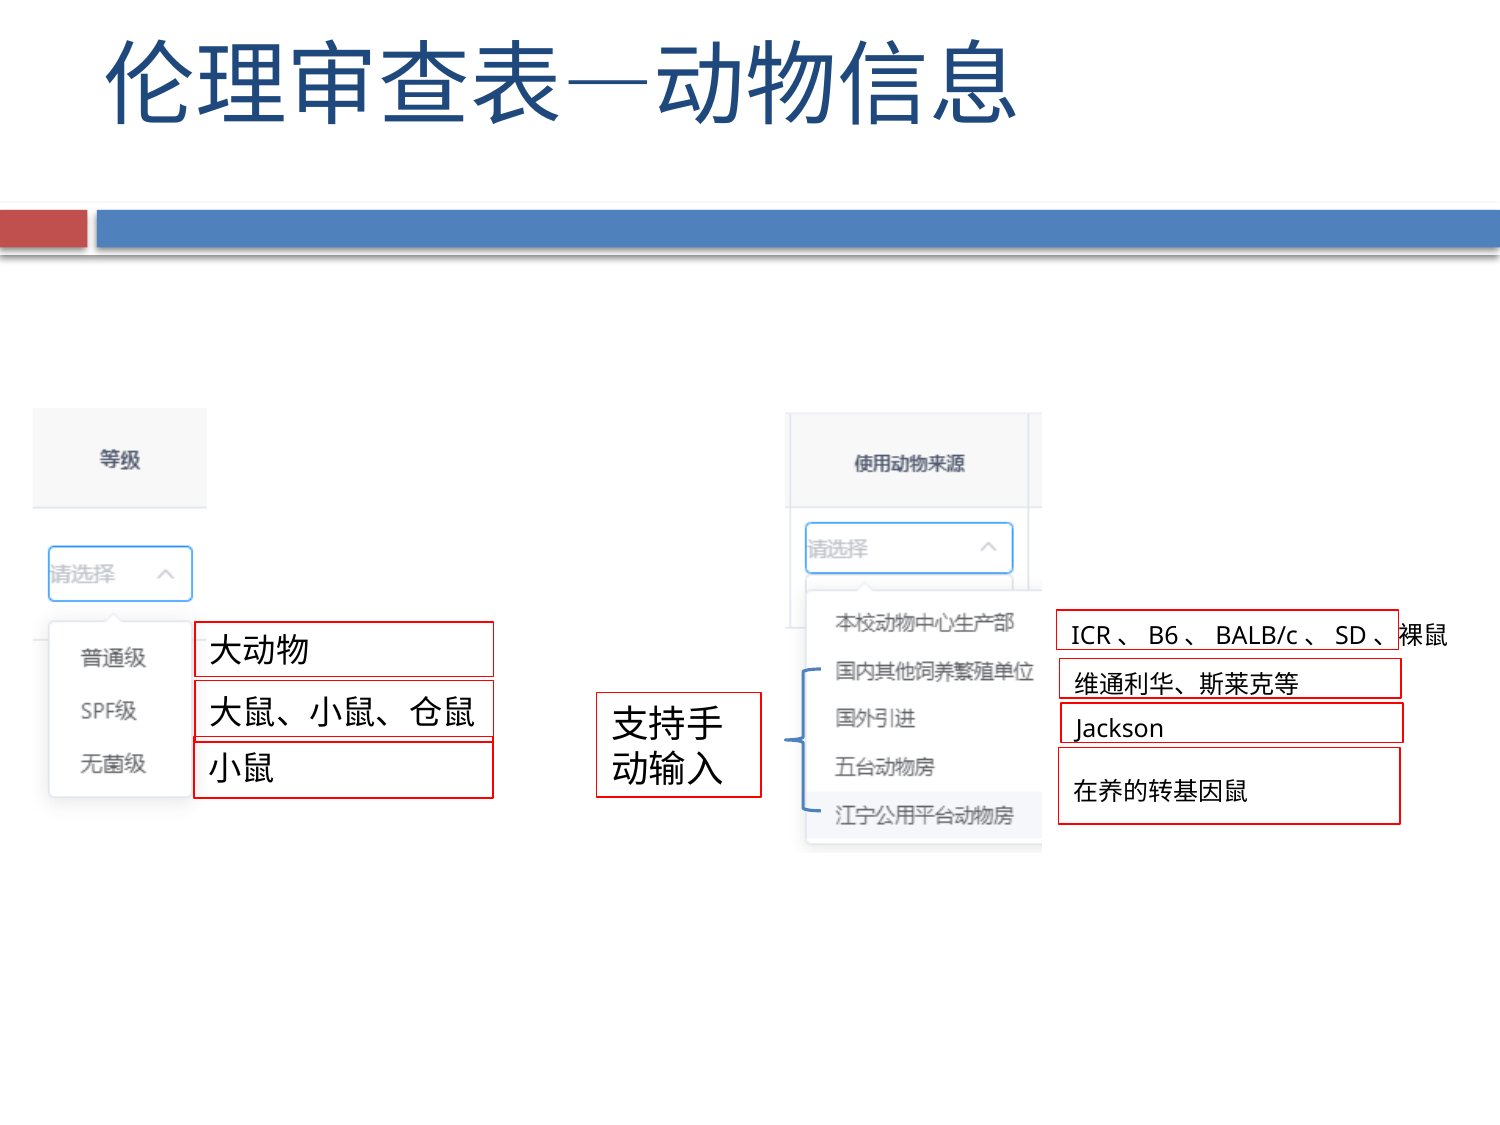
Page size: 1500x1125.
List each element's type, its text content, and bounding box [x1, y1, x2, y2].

text_box 伦理审查表—动物信息 [88, 0, 1426, 163]
text_box 支持手动输入 [596, 692, 762, 798]
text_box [1047, 455, 1404, 825]
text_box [32, 408, 494, 836]
picture [785, 408, 1042, 853]
